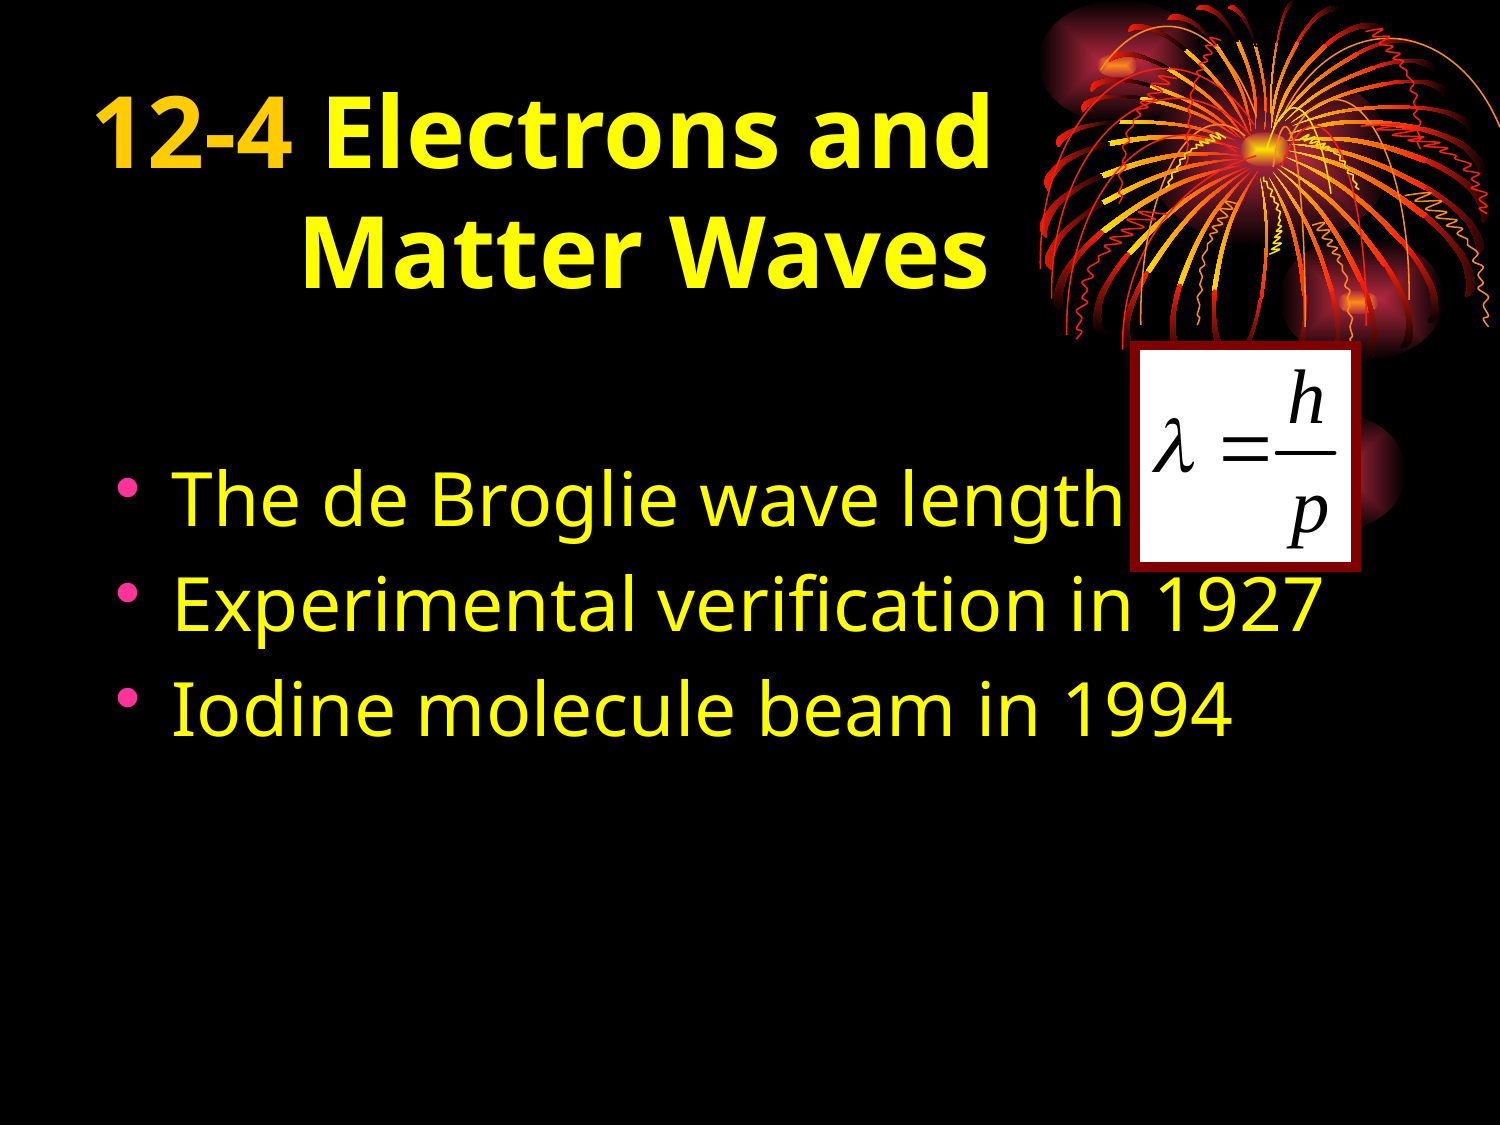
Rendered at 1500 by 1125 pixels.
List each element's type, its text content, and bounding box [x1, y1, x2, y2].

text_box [1139, 349, 1352, 563]
list The de Broglie wave length Experimental verification in 1927 Iodine molecule beam in 1994 [100, 444, 1376, 788]
title 12-4 Electrons and Matter Waves [74, 49, 1451, 327]
